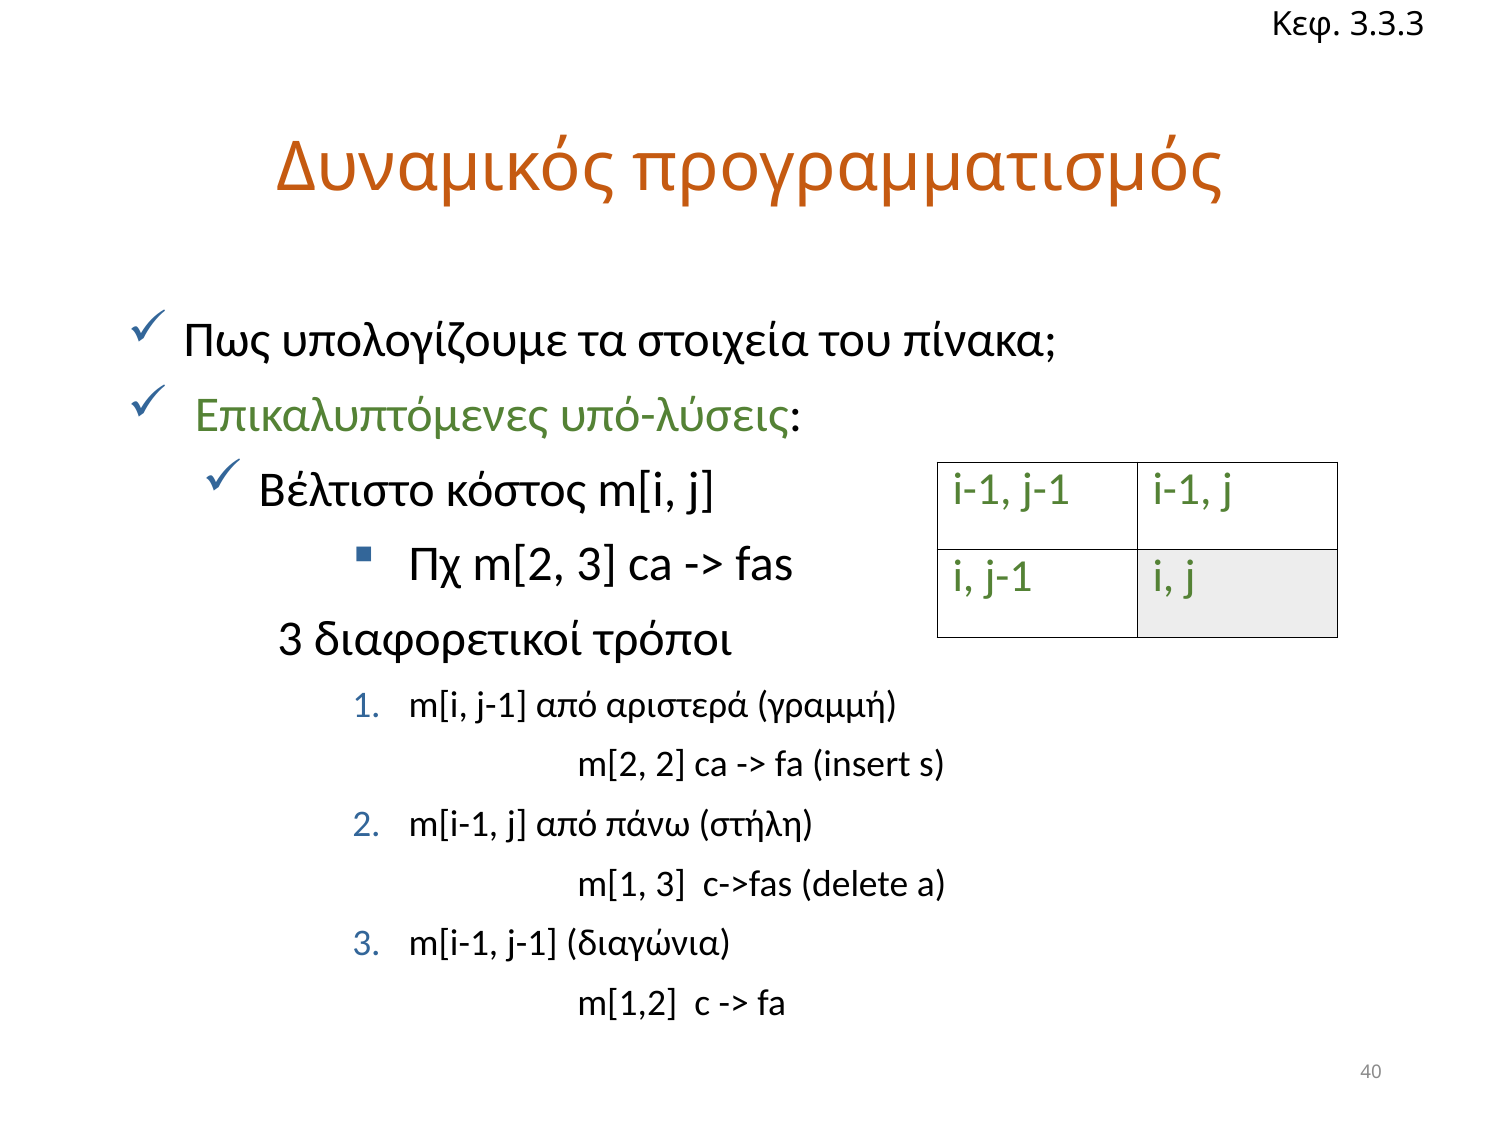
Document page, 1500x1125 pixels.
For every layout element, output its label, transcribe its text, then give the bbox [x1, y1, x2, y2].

table_header i-1, j-1 [938, 463, 1137, 549]
text_box Κεφ. 3.3.3 [1256, 0, 1440, 50]
table_cell i, j-1 [938, 550, 1137, 637]
table_header i-1, j [1138, 463, 1337, 549]
slide_number 40 [1059, 1042, 1397, 1103]
text_box Πως υπολογίζουμε τα στοιχεία του πίνακα; Επικαλυπτόμενες υπό-λύσεις: Βέλτιστο κόστος m[i, j] Πχ m[2, 3] ca -> fas 3 διαφορετικοί τρόποι m[i, j-1] από αριστερά (γραμμή) m[2, 2] ca -> fa (insert s) m[i-1, j] από πάνω (στήλη) m[1, 3] c->fas (delete a) m[i-1, j-1] (διαγώνια) m[1,2] c -> fa [37, 224, 1417, 931]
table_cell i, j [1138, 550, 1337, 637]
title Δυναμικός προγραμματισμός [103, 59, 1397, 224]
